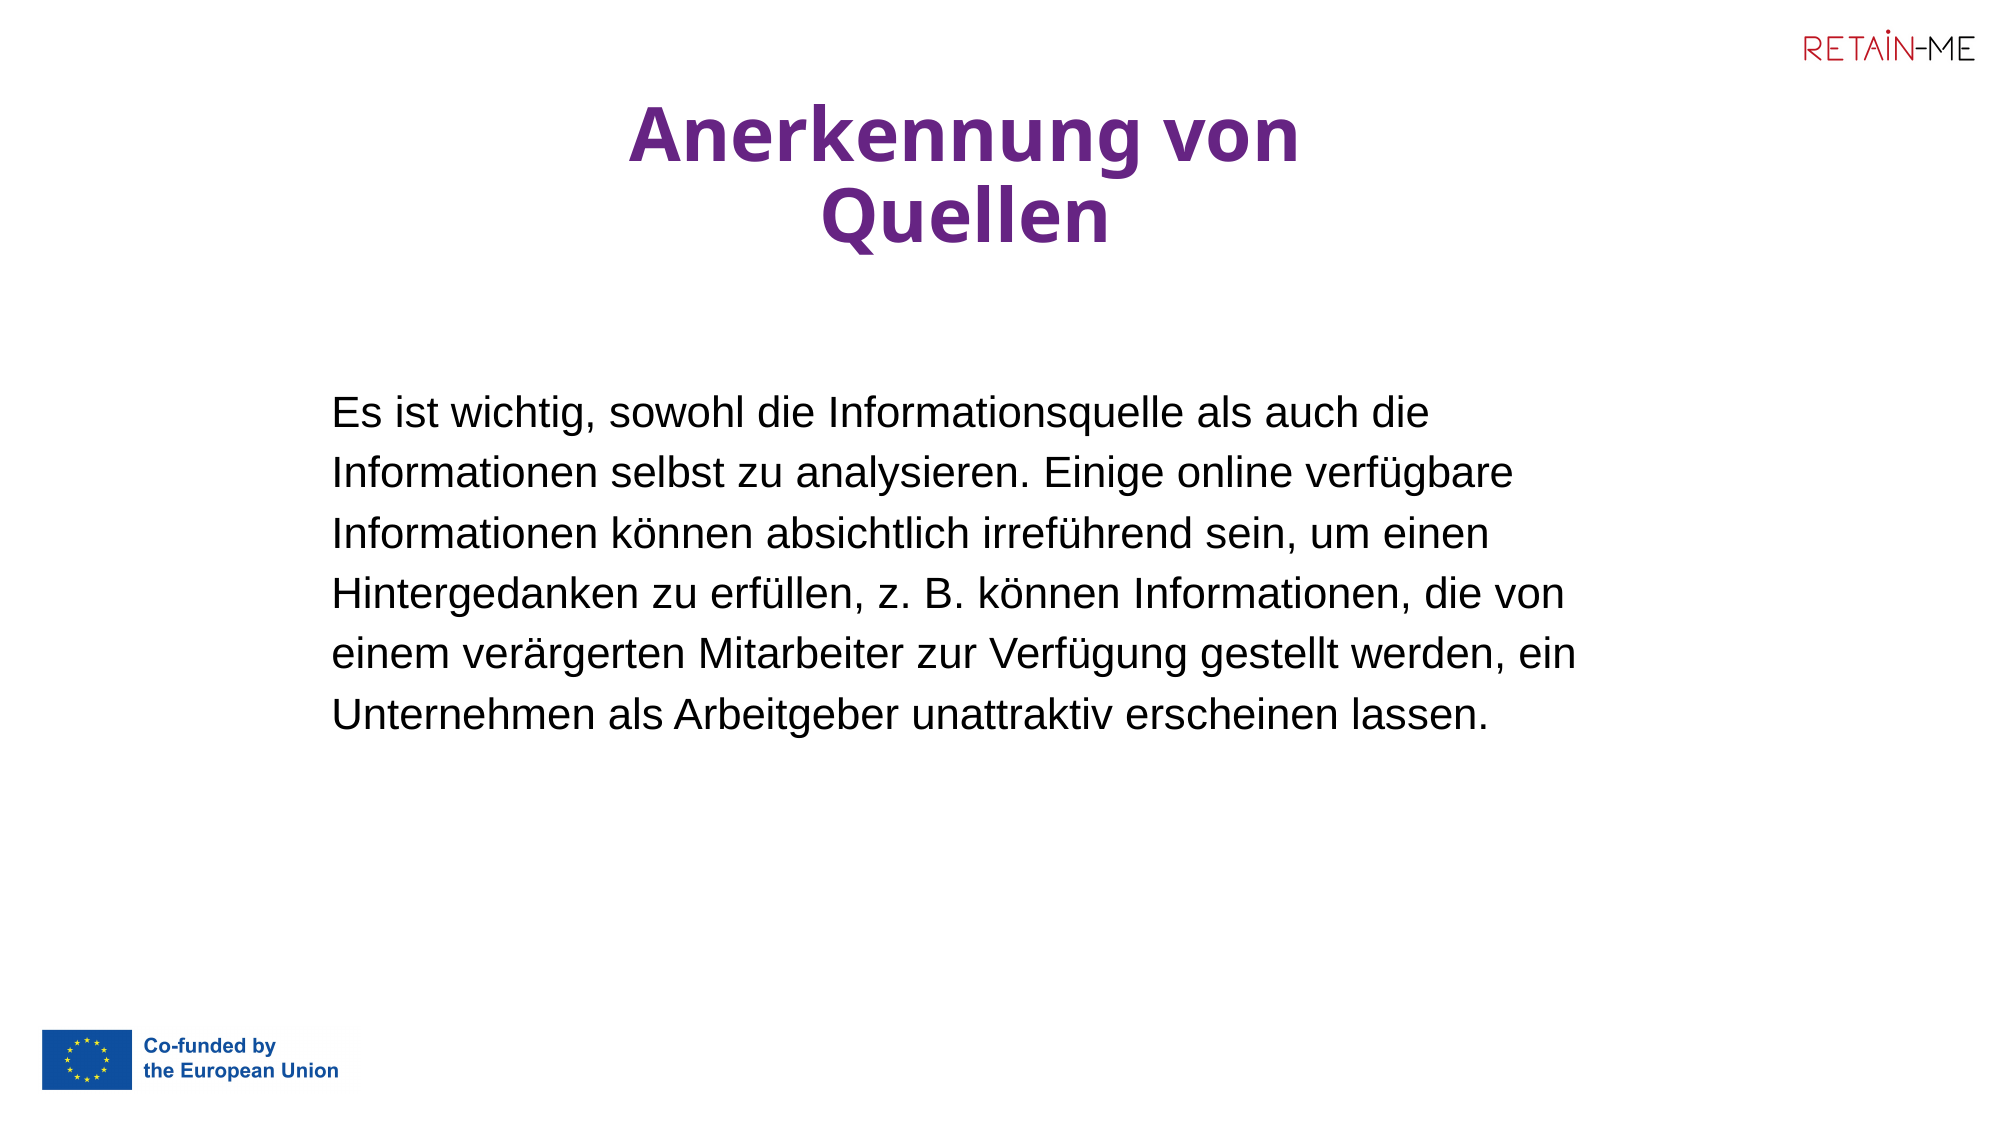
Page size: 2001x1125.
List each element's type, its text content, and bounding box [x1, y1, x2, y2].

text_box [0, 1016, 377, 1103]
title Anerkennung von Quellen [495, 134, 1437, 221]
picture [1801, 26, 1978, 65]
picture [38, 1025, 361, 1094]
text_box Es ist wichtig, sowohl die Informationsquelle als auch die Informationen selbst zu analysieren. Einige online verfügbare Informationen können absichtlich irreführend sein, um einen Hintergedanken zu erfüllen, z. B. können Informationen, die von einem verärgerten Mitarbeiter zur Verfügung gestellt werden, ein Unternehmen als Arbeitgeber unattraktiv erscheinen lassen. [316, 360, 1695, 753]
